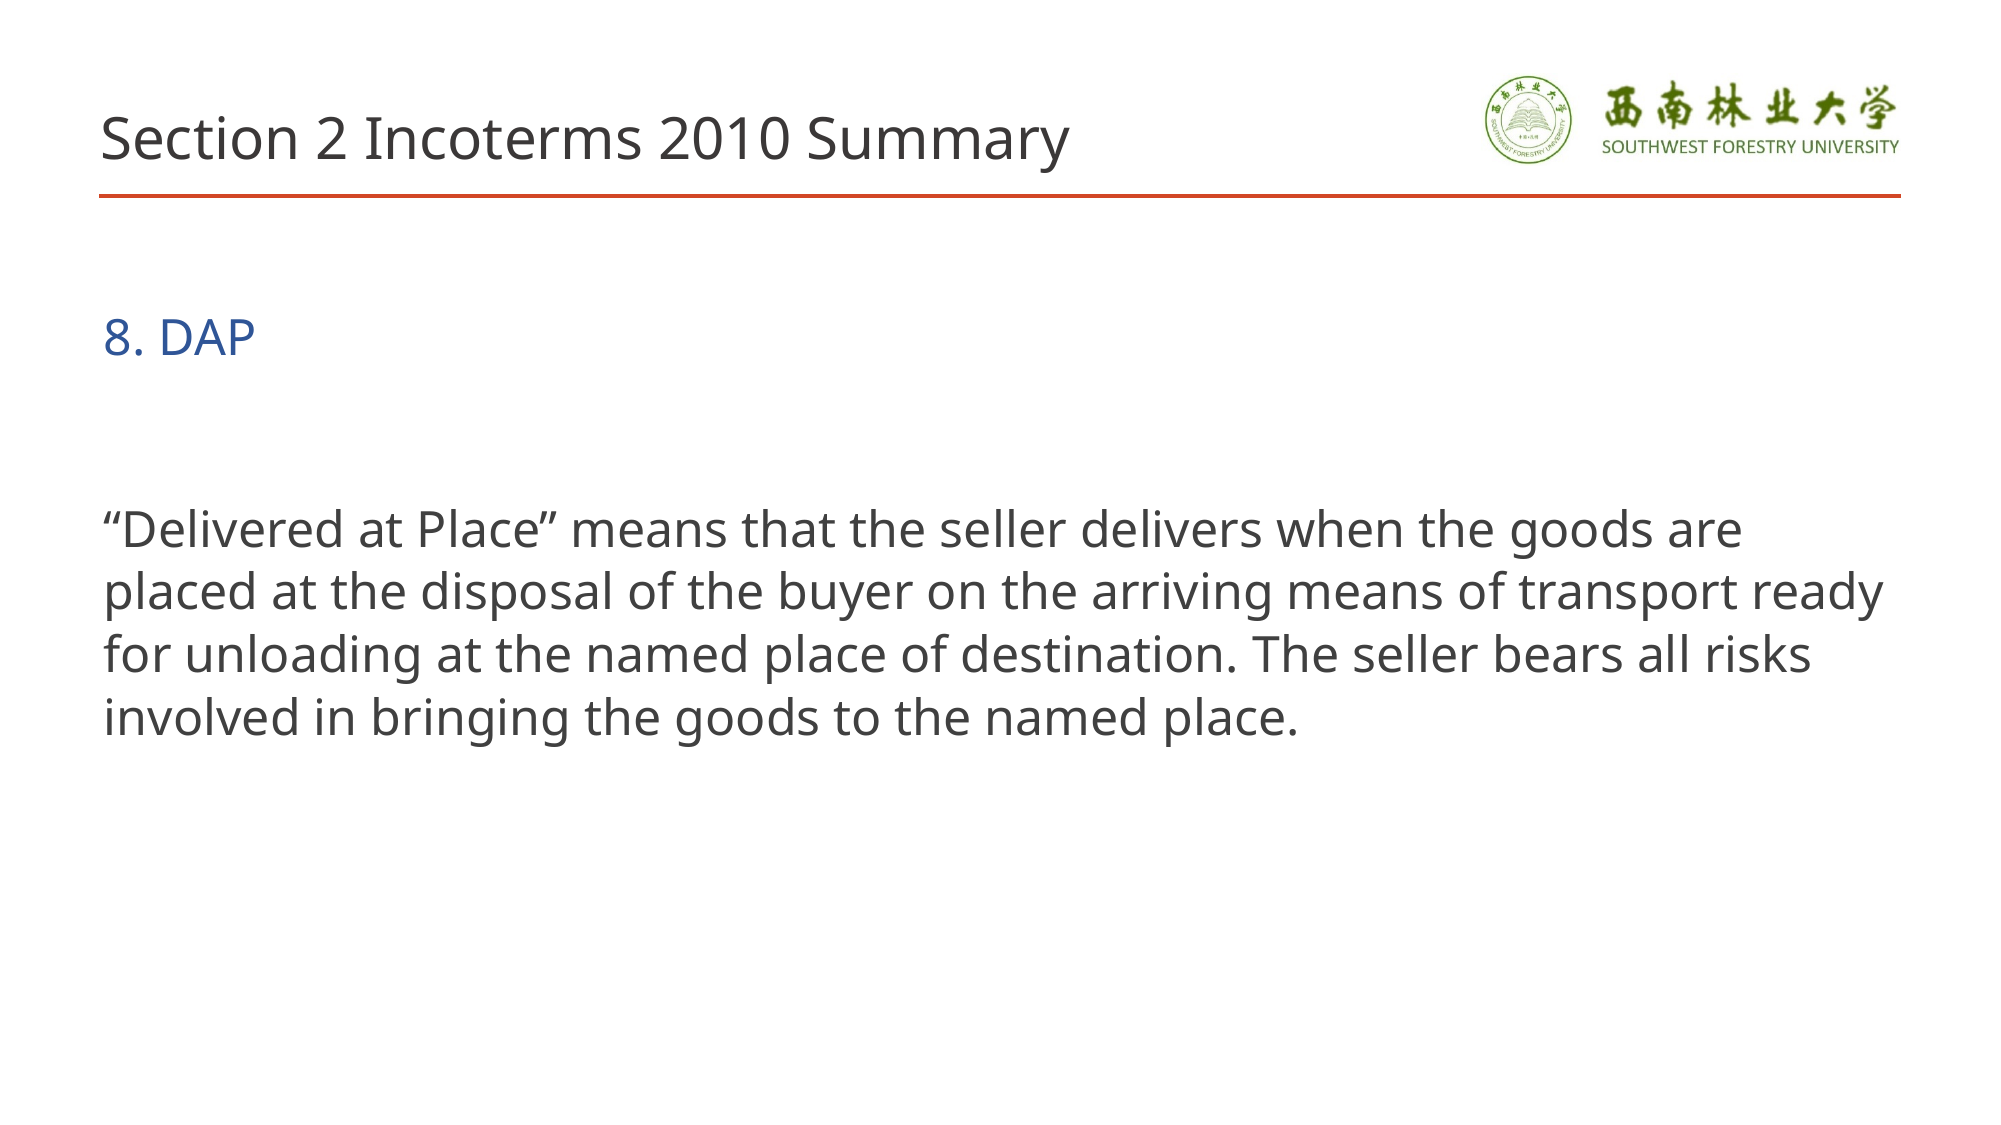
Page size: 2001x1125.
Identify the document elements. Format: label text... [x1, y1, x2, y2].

title Section 2 Incoterms 2010 Summary [85, 73, 1473, 179]
picture [1481, 73, 1901, 166]
text_box 8. DAP “Delivered at Place” means that the seller delivers when the goods are placed at the disposal of the buyer on the arriving means of transport ready for unloading at the named place of destination. The seller bears all risks involved in bringing the goods to the named place. [88, 250, 1901, 1088]
